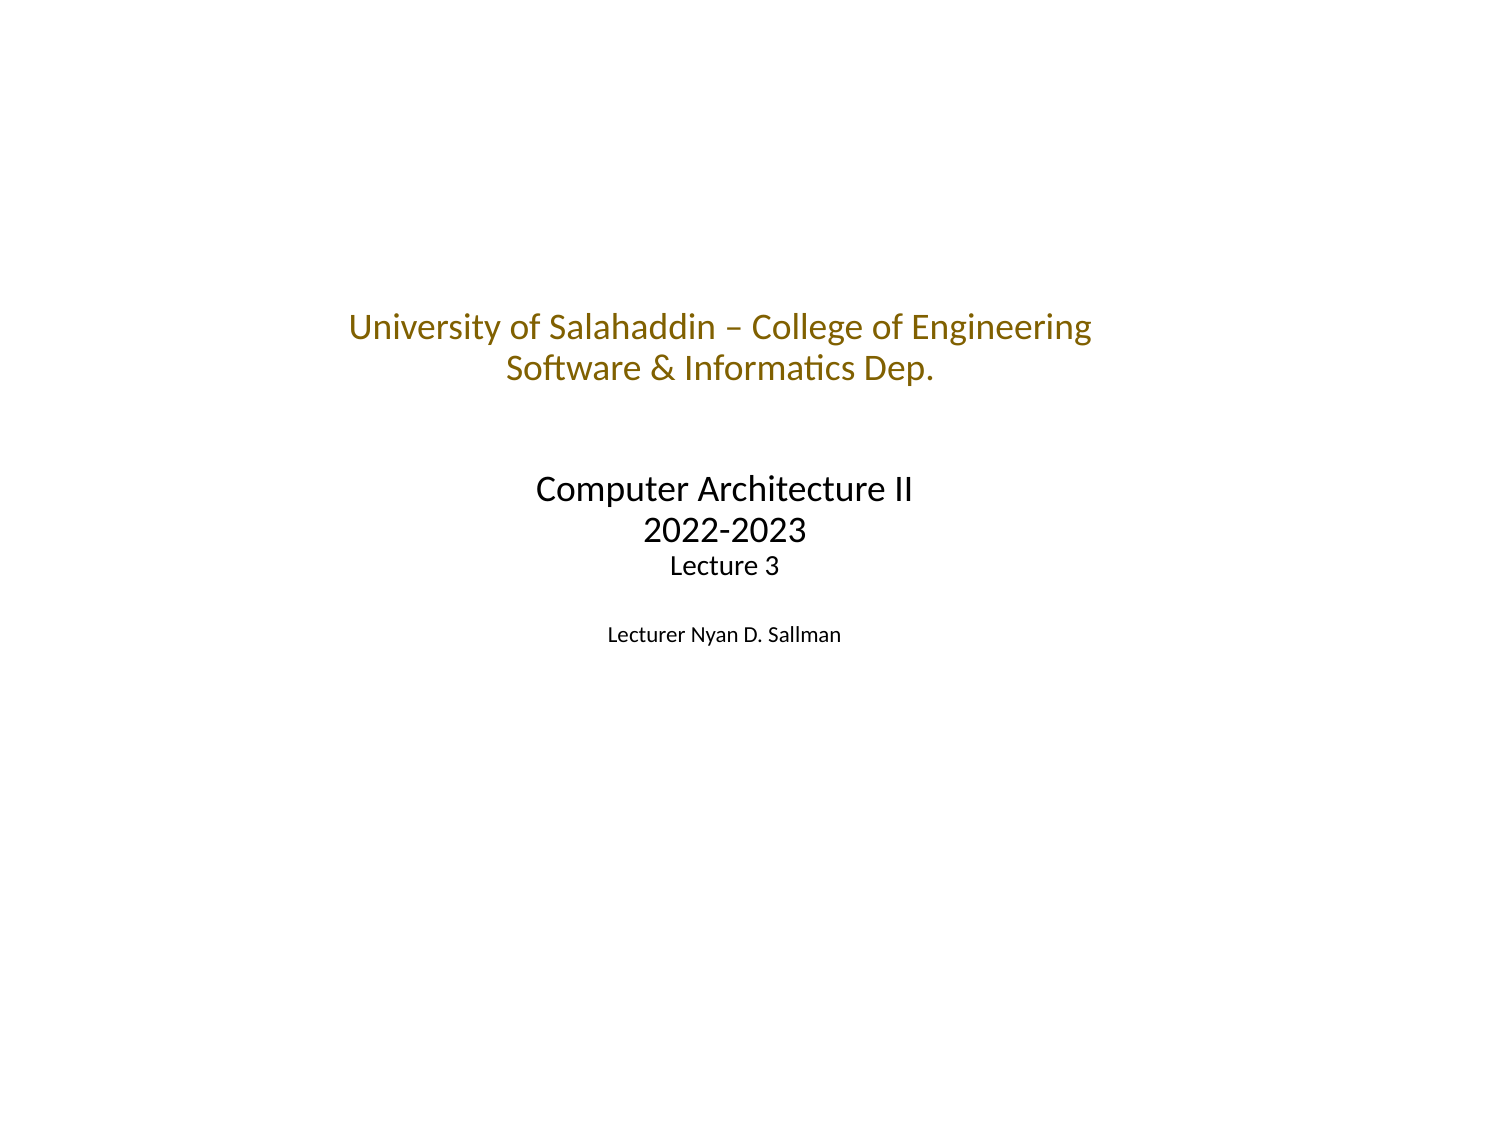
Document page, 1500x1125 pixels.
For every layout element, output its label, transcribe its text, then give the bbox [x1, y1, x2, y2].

subtitle University of Salahaddin – College of Engineering Software & Informatics Dep. Computer Architecture II 2022-2023 Lecture 3 Lecturer Nyan D. Sallman [75, 299, 1375, 1030]
